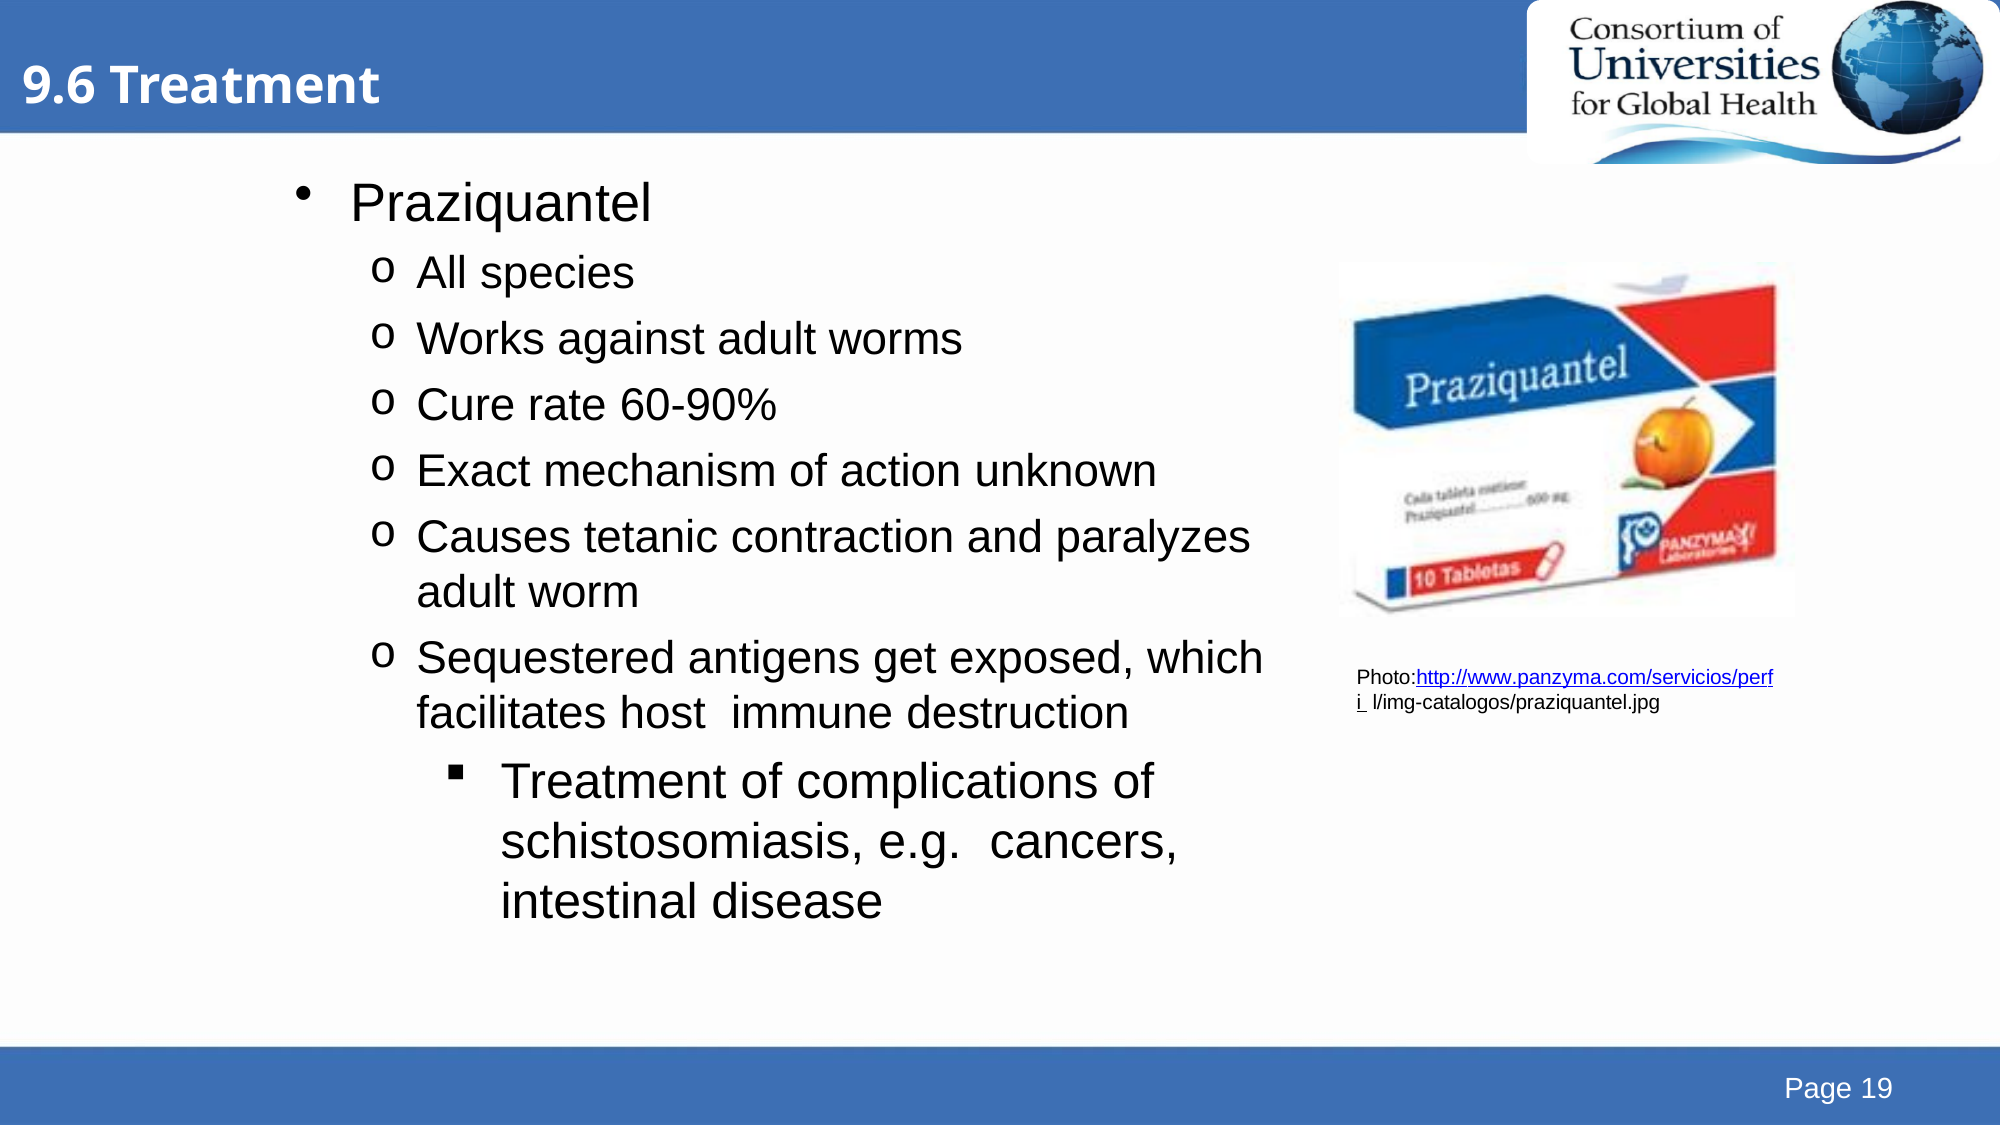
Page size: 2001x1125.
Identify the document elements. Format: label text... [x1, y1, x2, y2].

title 9.6 Treatment [20, 49, 619, 240]
text_box [1338, 262, 1796, 617]
text_box Photo:http://www.panzyma.com/servicios/perfi l/img-catalogos/praziquantel.jpg [1354, 661, 1783, 714]
text_box Praziquantel All species Works against adult worms Cure rate 60-90% Exact mechanism of action unknown Causes tetanic contraction and paralyzes adult worm Sequestered antigens get exposed, which facilitates host immune destruction Treatment of complications of schistosomiasis, e.g. cancers, intestinal disease [292, 151, 1264, 995]
slide_number Page 19 [1782, 1069, 1936, 1125]
picture [0, 0, 2000, 1125]
